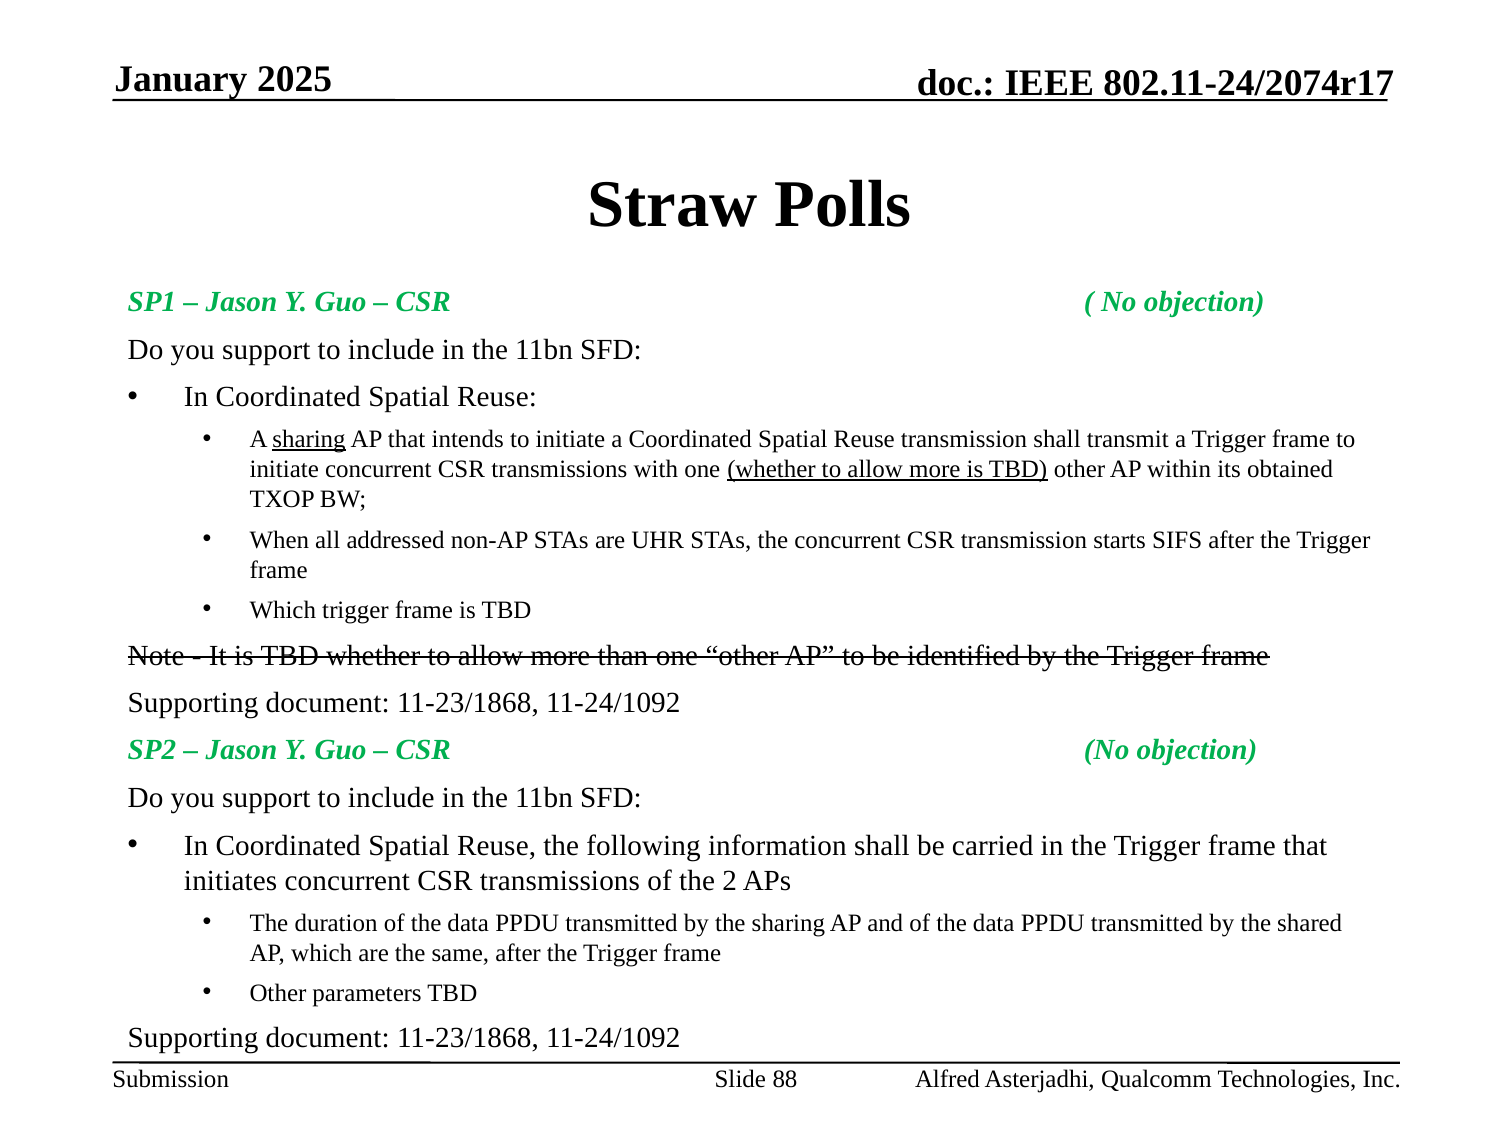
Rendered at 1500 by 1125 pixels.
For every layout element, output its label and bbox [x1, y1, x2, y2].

footer [878, 1061, 1402, 1093]
slide_number [114, 54, 423, 100]
slide_number [712, 1061, 800, 1123]
title [112, 112, 1388, 274]
list [112, 274, 1388, 1063]
